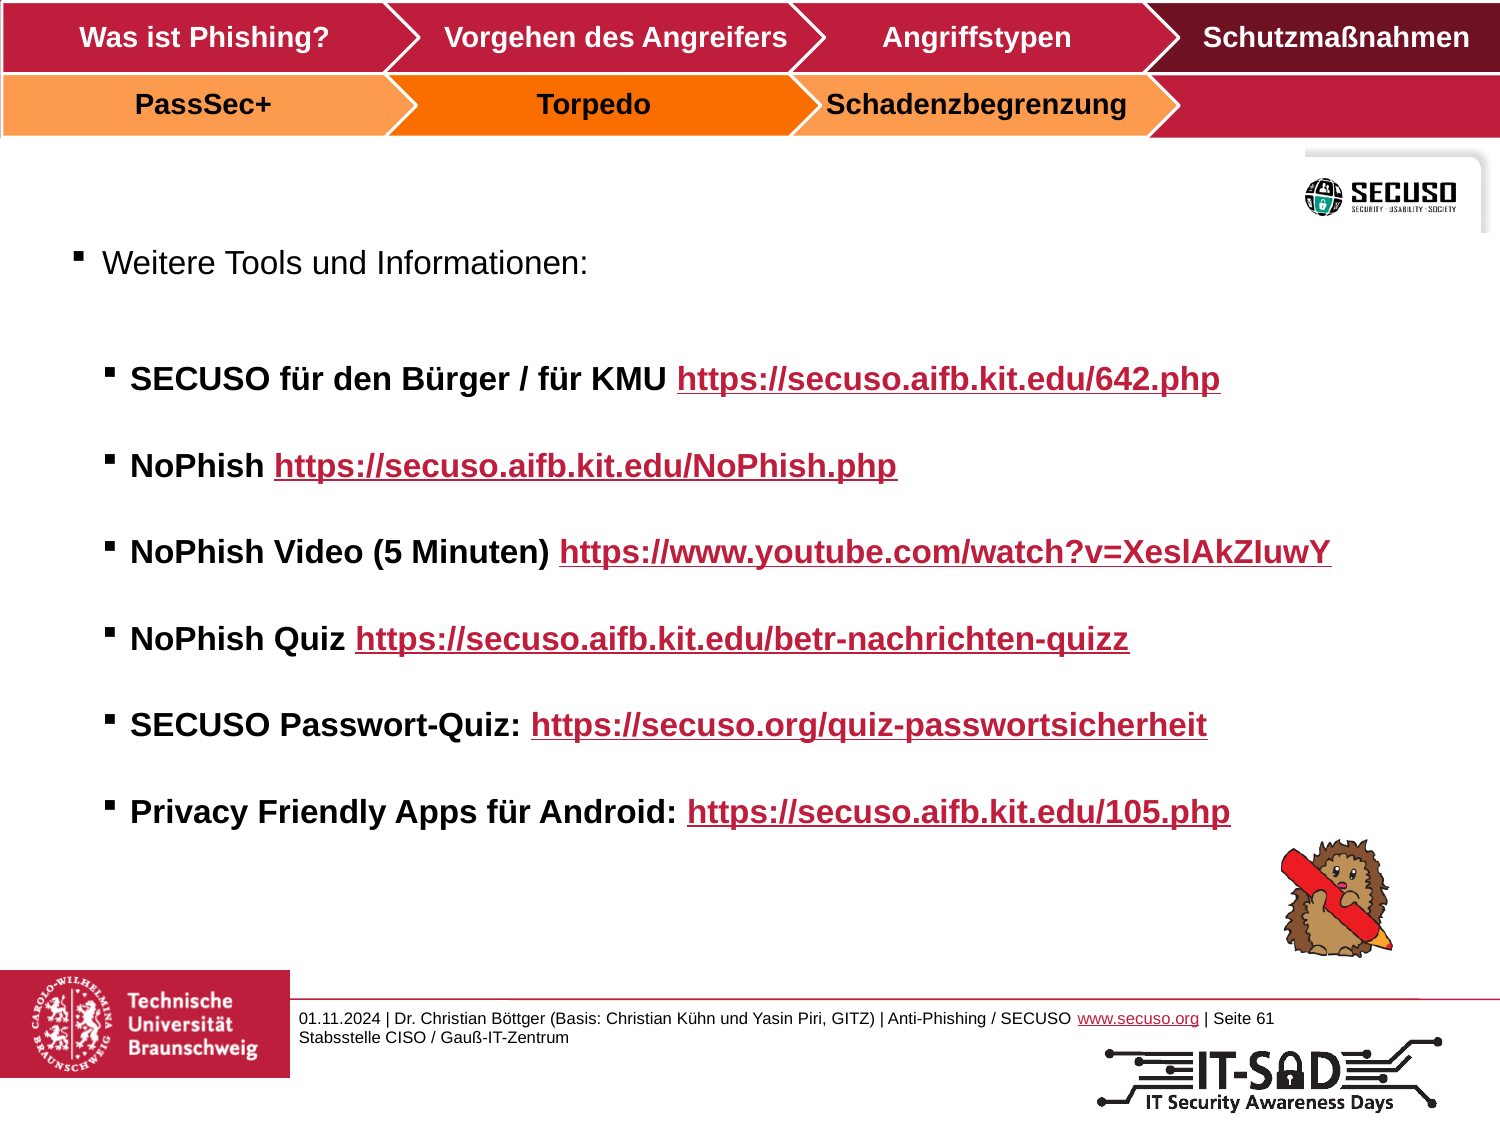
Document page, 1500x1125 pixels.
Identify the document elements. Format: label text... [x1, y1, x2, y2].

list Weitere Tools und Informationen: SECUSO für den Bürger / für KMU https://secuso.aifb.kit.edu/642.php NoPhish https://secuso.aifb.kit.edu/NoPhish.php NoPhish Video (5 Minuten) https://www.youtube.com/watch?v=XeslAkZIuwY NoPhish Quiz https://secuso.aifb.kit.edu/betr-nachrichten-quizz SECUSO Passwort-Quiz: https://secuso.org/quiz-passwortsicherheit Privacy Friendly Apps für Android: https://secuso.aifb.kit.edu/105.php [70, 241, 1444, 1000]
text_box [417, 73, 822, 138]
text_box [0, 0, 385, 73]
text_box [1, 73, 417, 138]
picture [1092, 1032, 1447, 1118]
text_box [1178, 0, 1500, 75]
picture [1274, 833, 1399, 958]
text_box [822, 73, 1180, 138]
text_box [801, 0, 1137, 72]
picture [0, 970, 290, 1078]
picture [1304, 142, 1495, 233]
text_box [412, 0, 797, 72]
